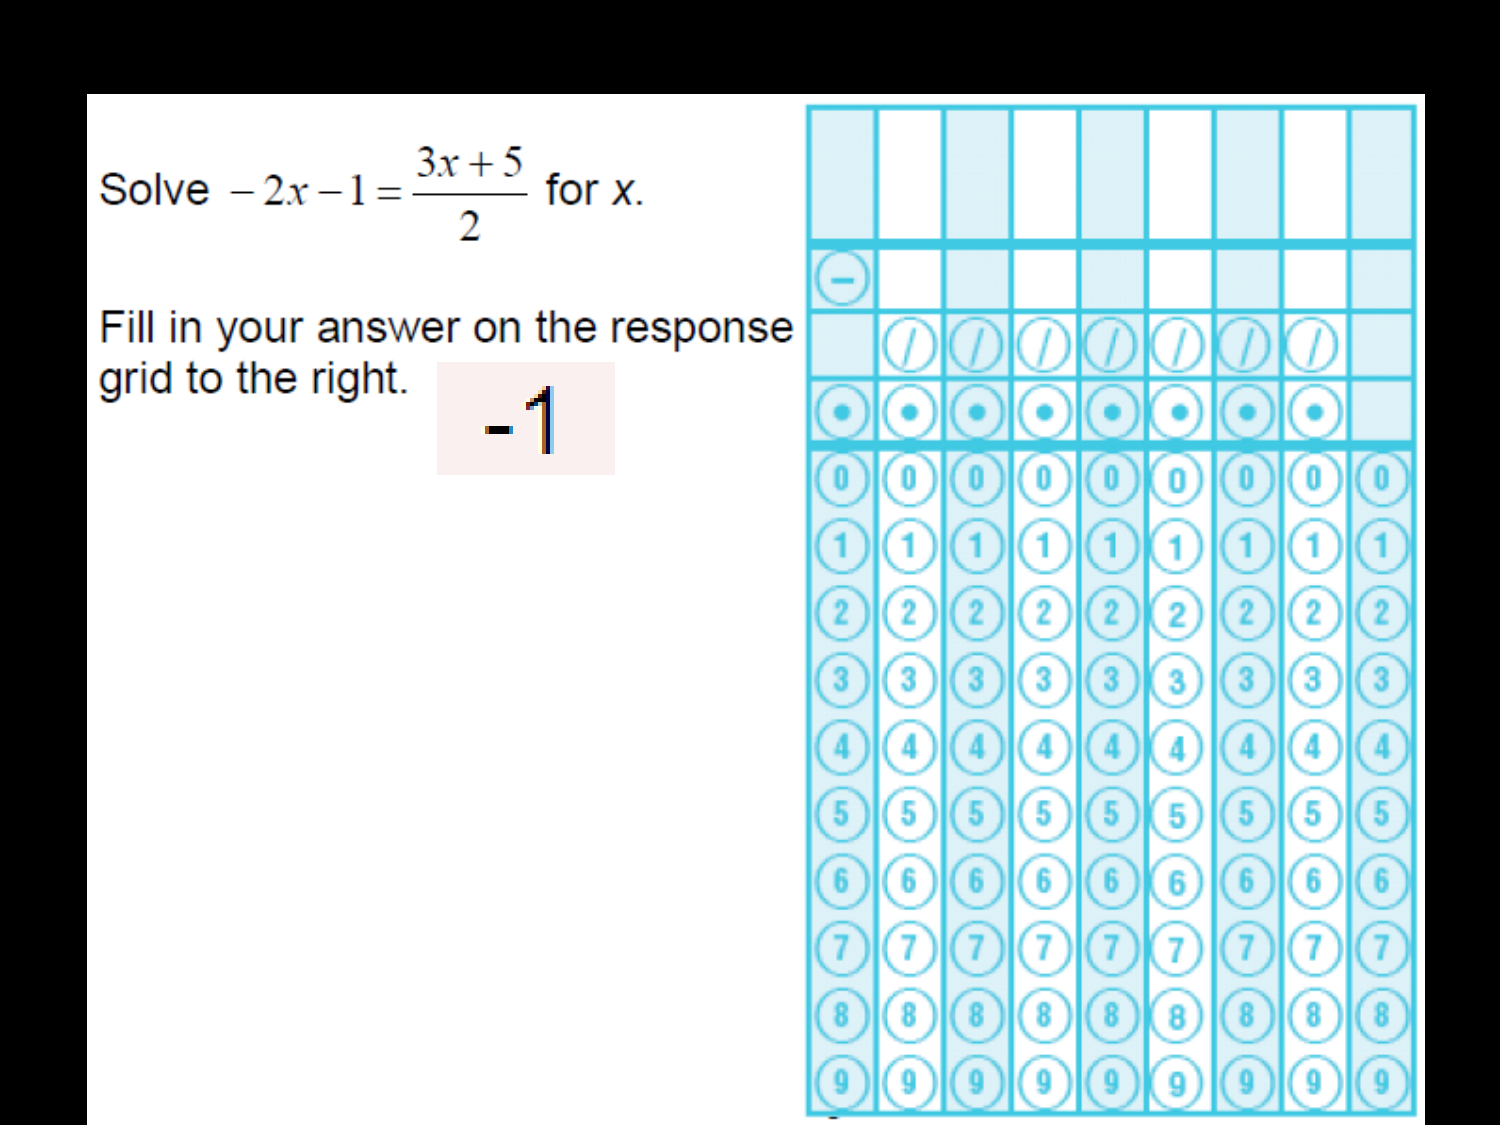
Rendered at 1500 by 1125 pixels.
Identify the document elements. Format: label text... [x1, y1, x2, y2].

picture [87, 94, 1426, 1125]
title ECA Practice [74, 44, 1426, 233]
